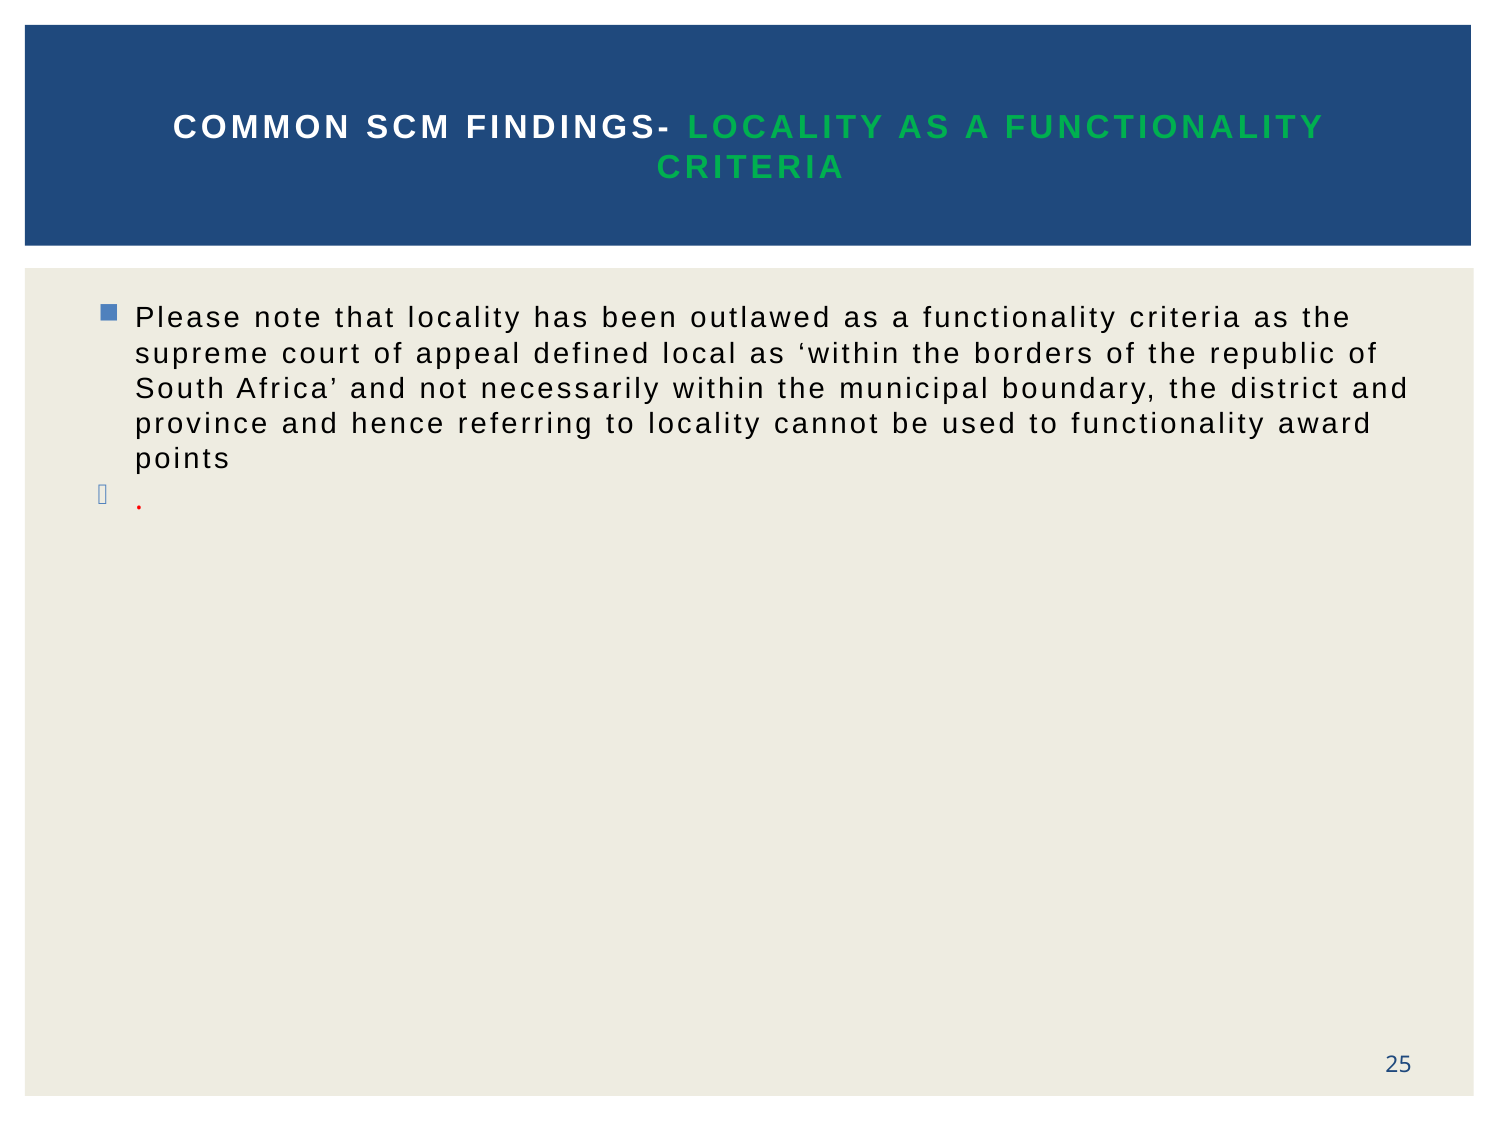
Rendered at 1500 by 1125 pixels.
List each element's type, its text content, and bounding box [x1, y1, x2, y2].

list Please note that locality has been outlawed as a functionality criteria as the supreme court of appeal defined local as ‘within the borders of the republic of South Africa’ and not necessarily within the municipal boundary, the district and province and hence referring to locality cannot be used to functionality award points . [75, 291, 1442, 1005]
title COMMON SCM FINDINGS- locality as a functionality criteria [62, 58, 1438, 232]
slide_number 25 [1349, 1041, 1448, 1089]
